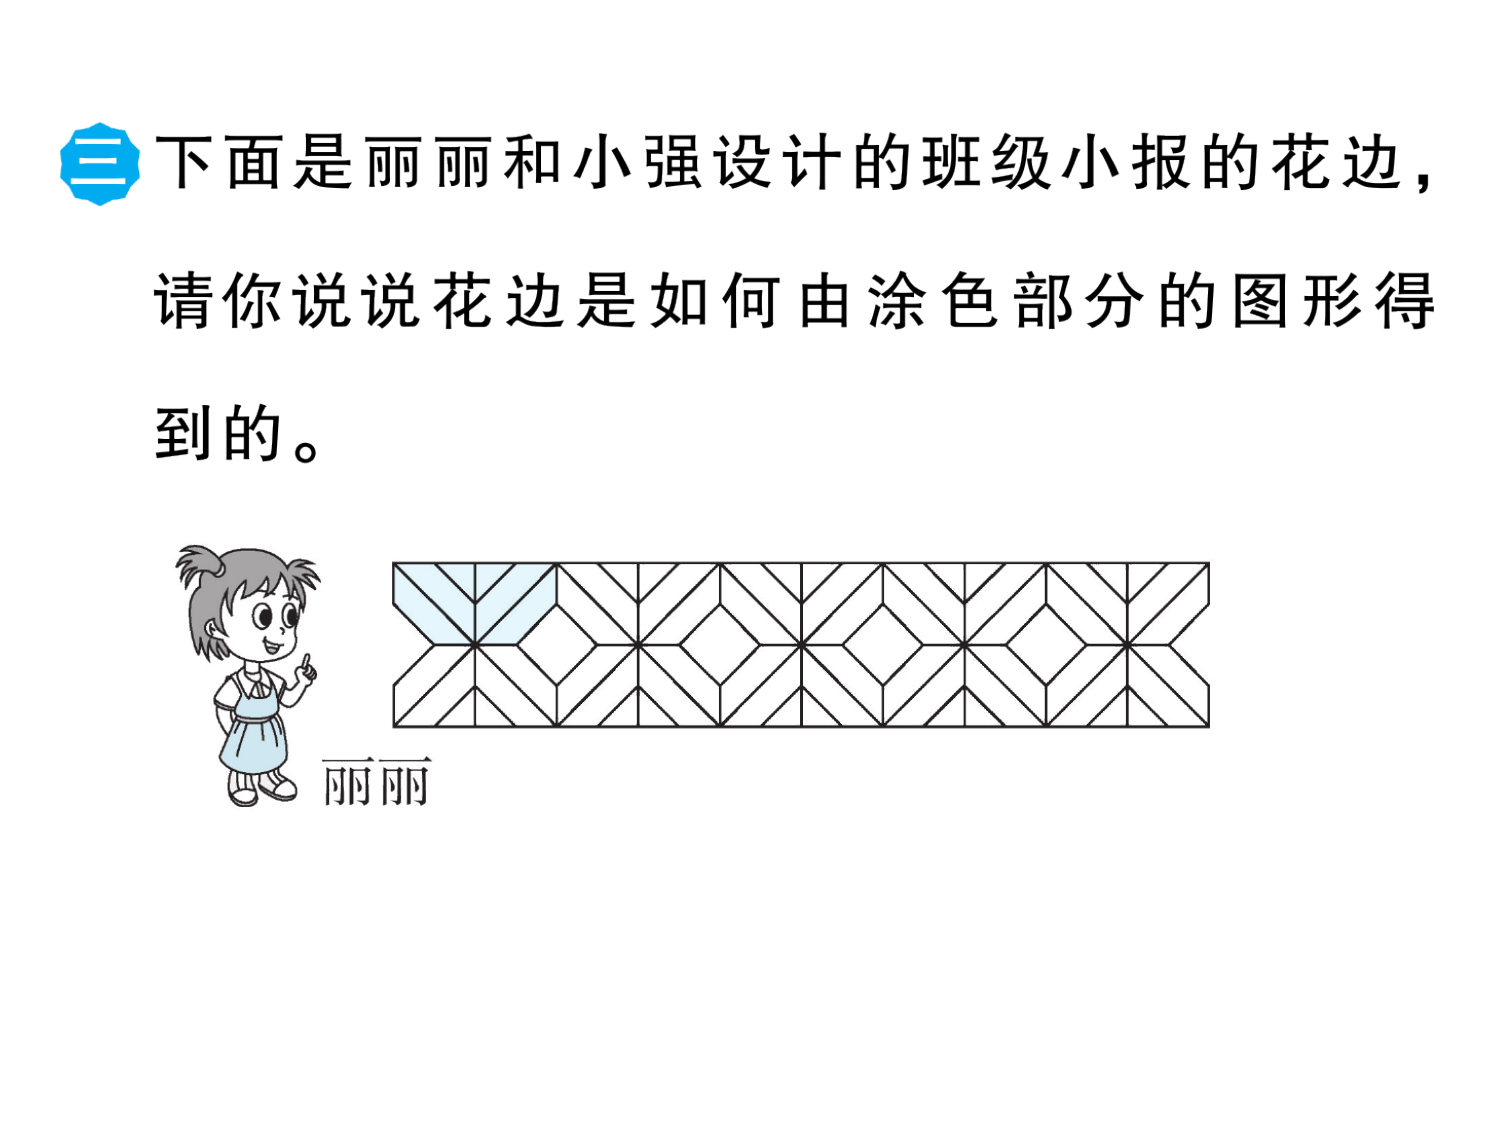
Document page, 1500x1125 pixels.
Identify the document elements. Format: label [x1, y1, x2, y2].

picture [53, 78, 1471, 953]
